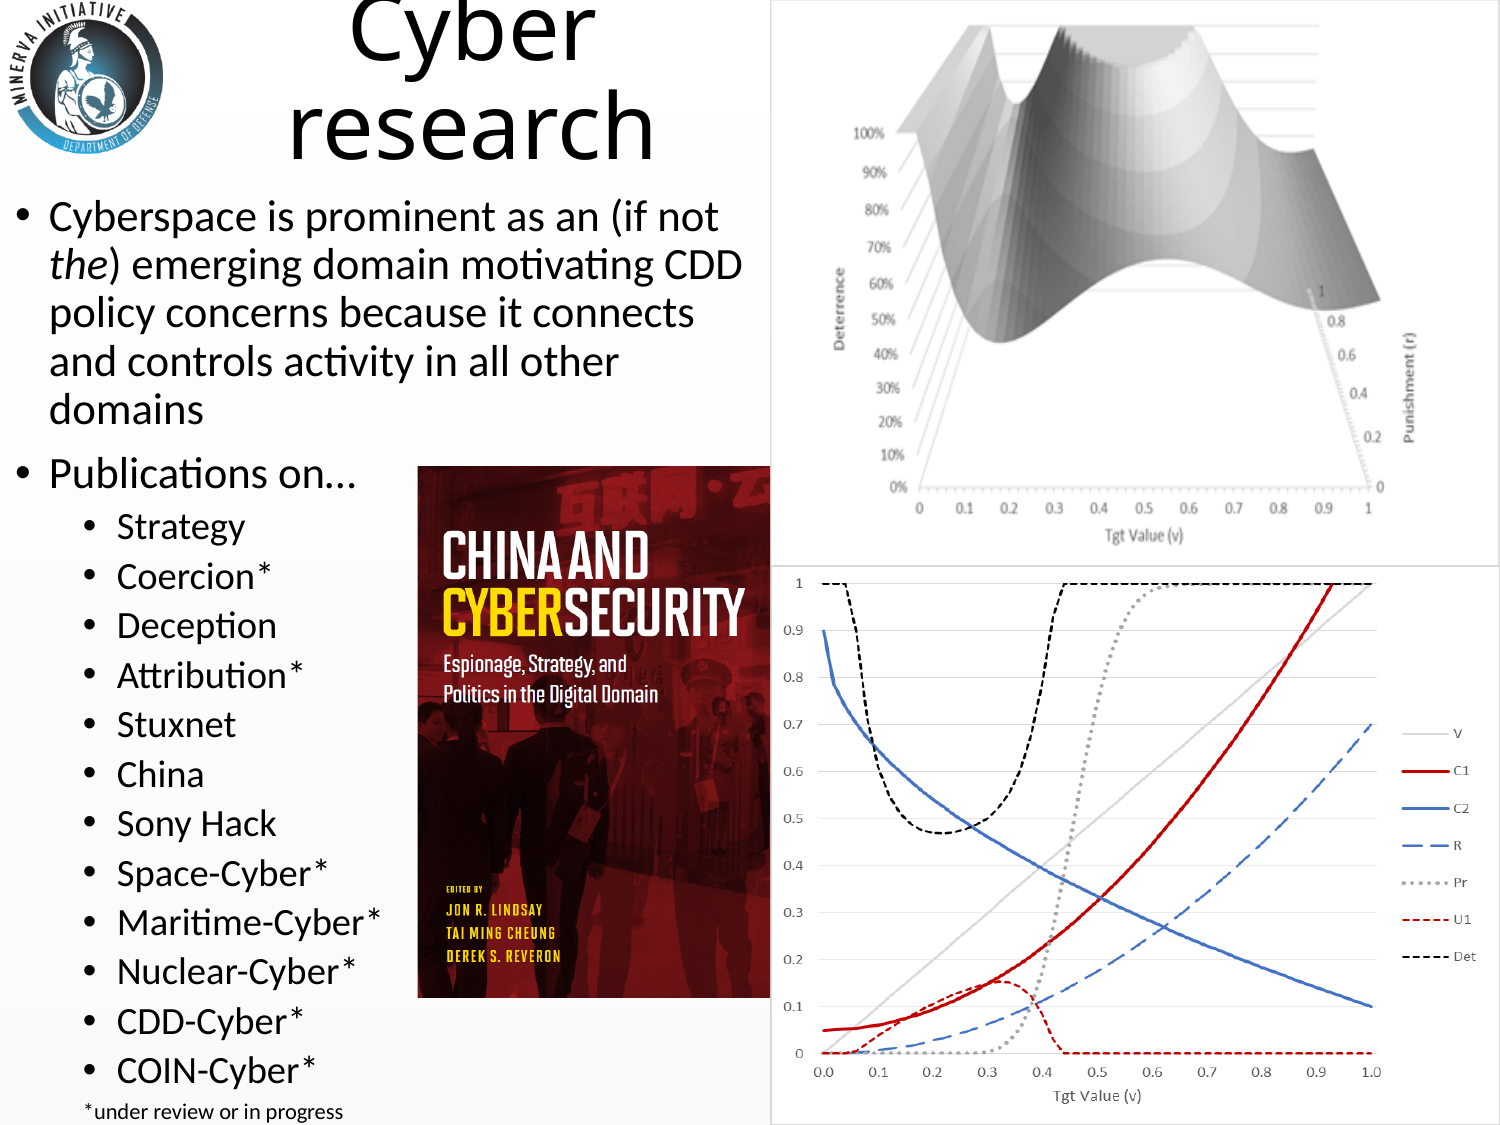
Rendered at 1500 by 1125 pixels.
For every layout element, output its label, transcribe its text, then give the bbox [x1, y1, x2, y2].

picture [417, 0, 1500, 1125]
picture [7, 0, 141, 154]
list Cyberspace is prominent as an (if not the) emerging domain motivating CDD policy concerns because it connects and controls activity in all other domains Publications on… Strategy Coercion* Deception Attribution* Stuxnet China Sony Hack Space-Cyber* Maritime-Cyber* Nuclear-Cyber* CDD-Cyber* COIN-Cyber* *under review or in progress [0, 184, 770, 1125]
title Cyber research [141, 0, 770, 161]
